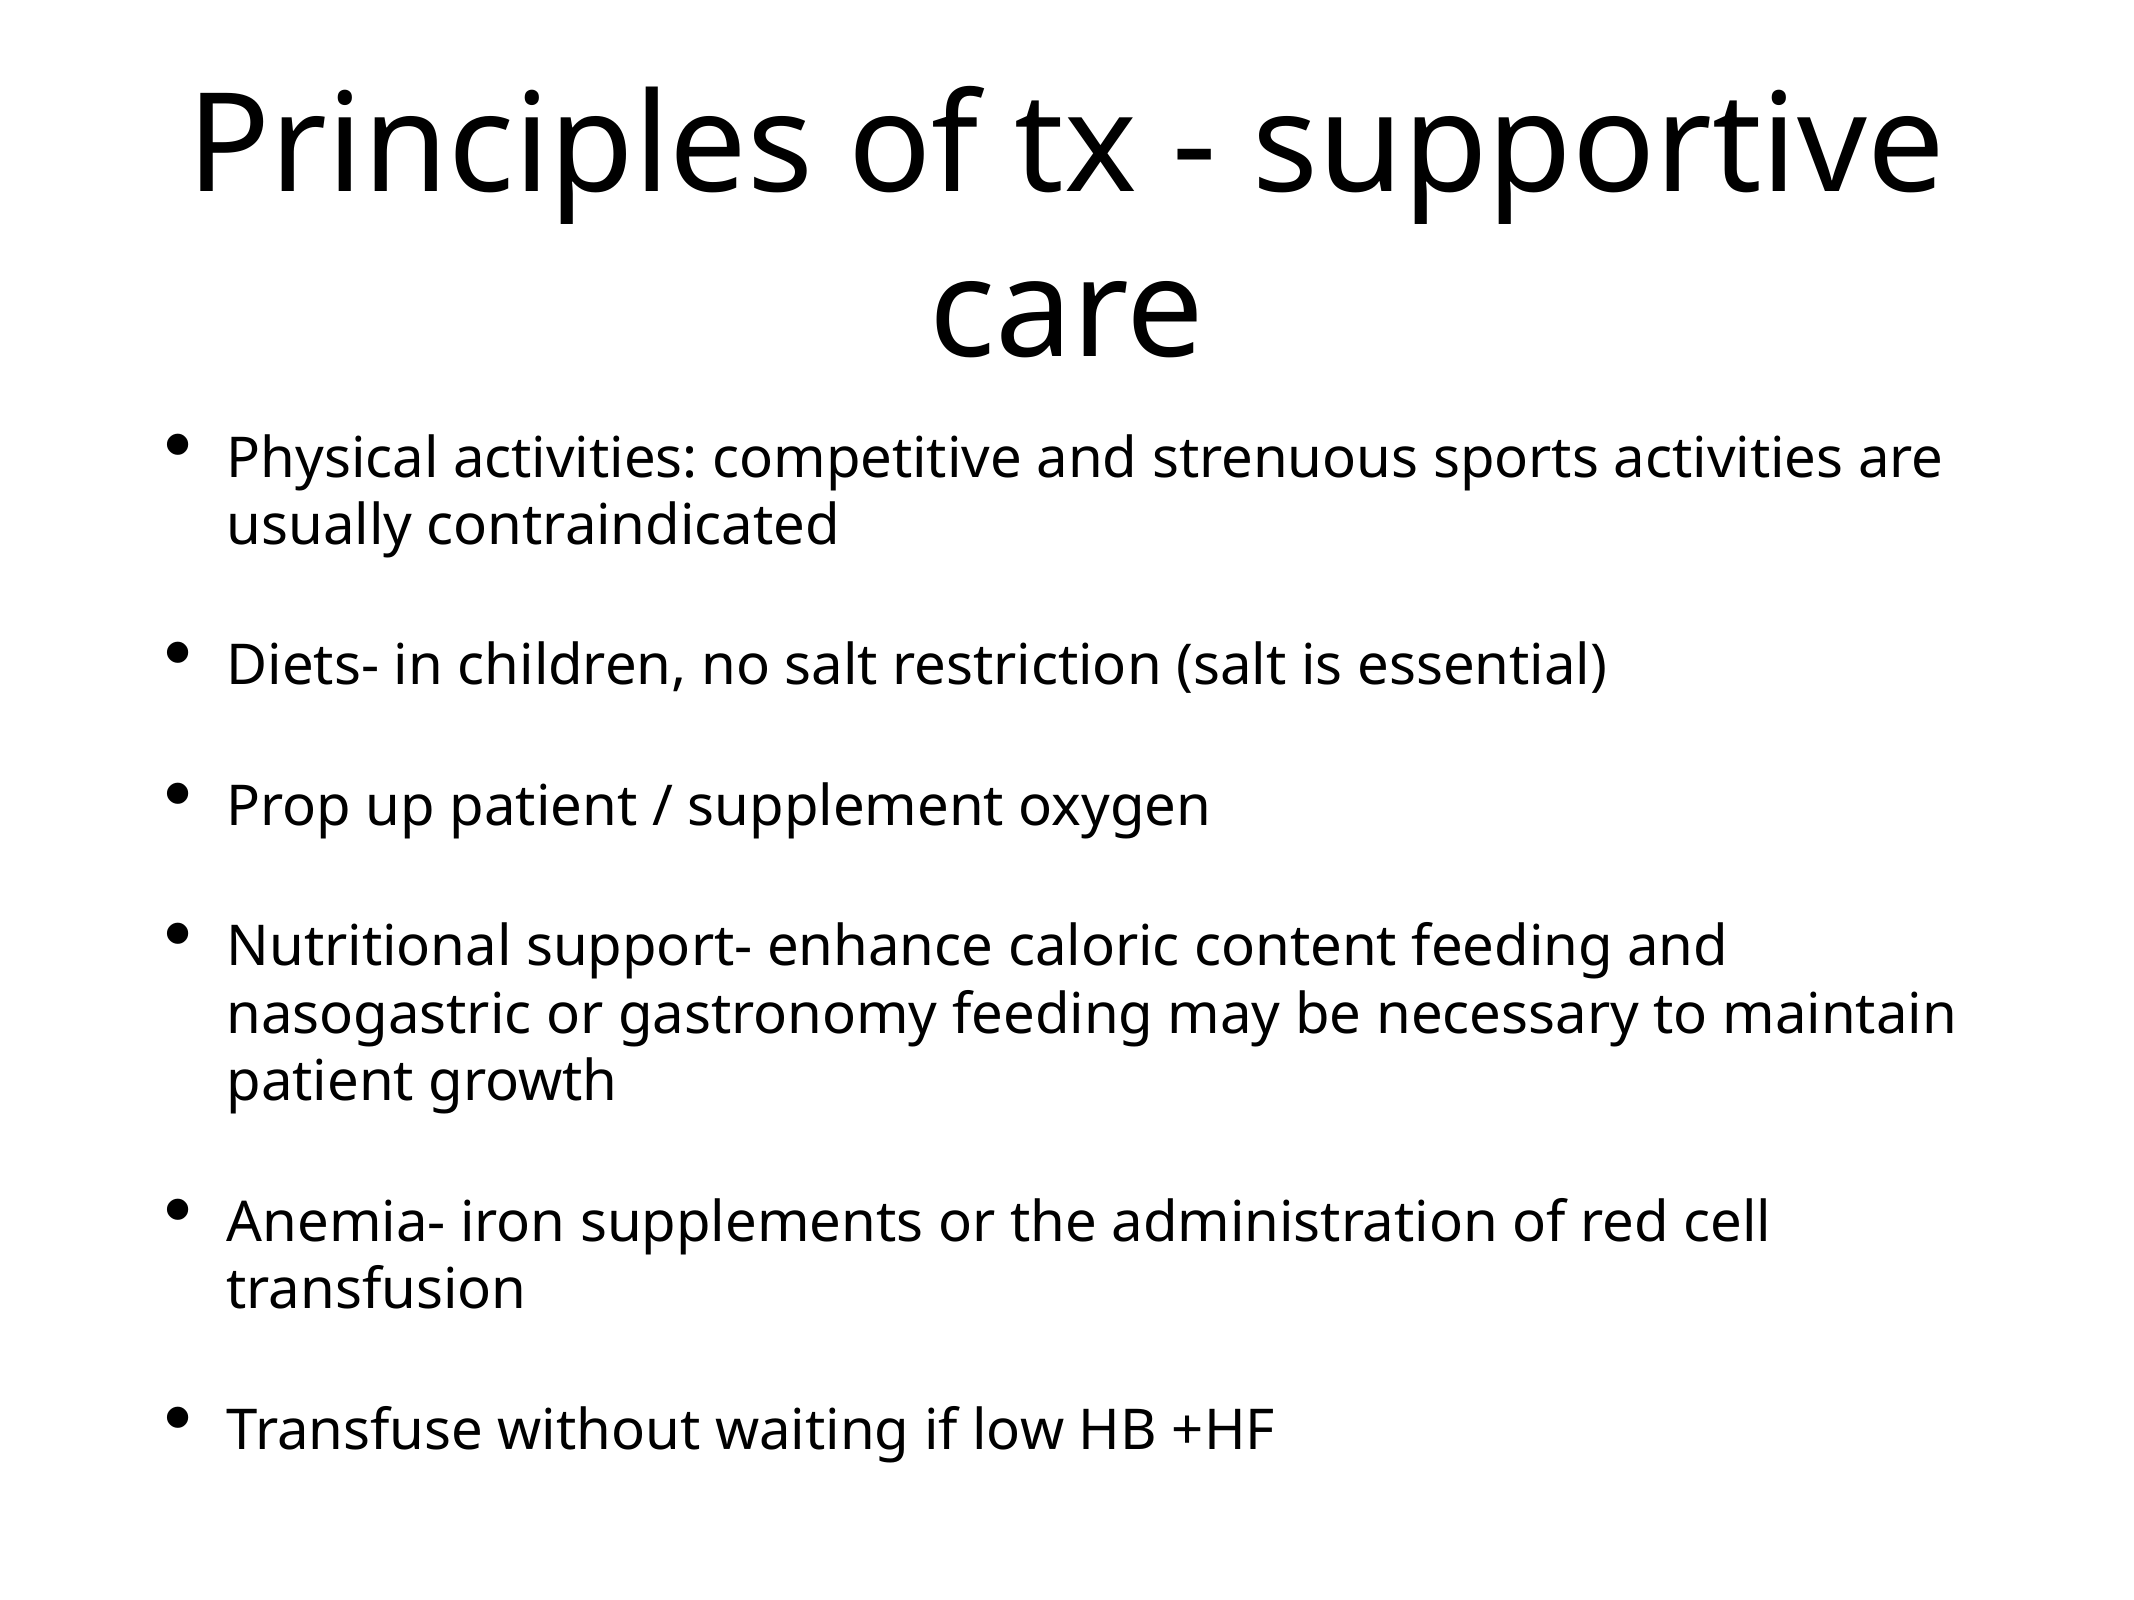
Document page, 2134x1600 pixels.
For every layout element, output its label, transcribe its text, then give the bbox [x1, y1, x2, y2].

title Principles of tx - supportive care [155, 41, 1978, 397]
list Physical activities: competitive and strenuous sports activities are usually contraindicated Diets- in children, no salt restriction (salt is essential) Prop up patient / supplement oxygen Nutritional support- enhance caloric content feeding and nasogastric or gastronomy feeding may be necessary to maintain patient growth Anemia- iron supplements or the administration of red cell transfusion Transfuse without waiting if low HB +HF [155, 424, 1978, 1457]
